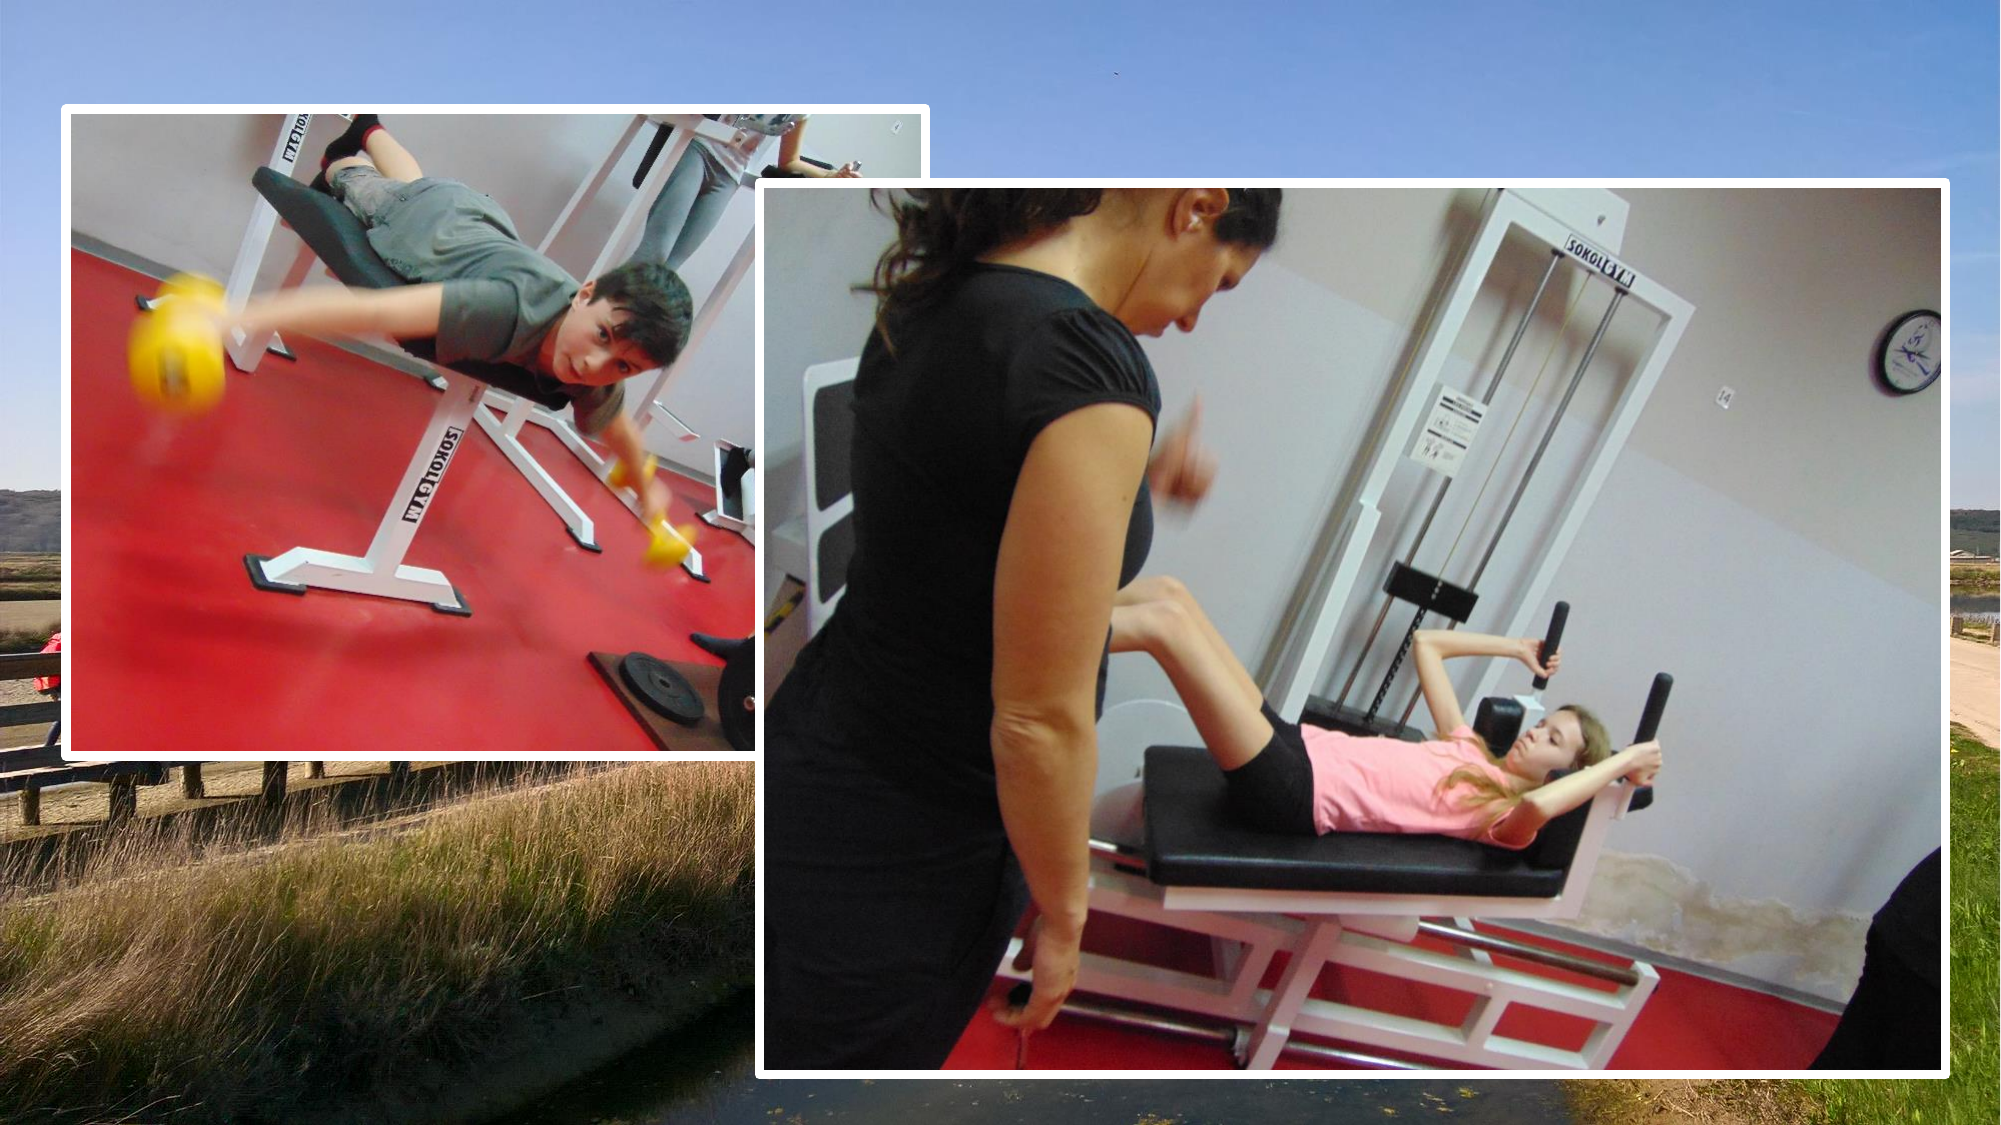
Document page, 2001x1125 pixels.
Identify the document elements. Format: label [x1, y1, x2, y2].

list [70, 113, 921, 752]
picture [0, 0, 2001, 1125]
list [764, 187, 1942, 1071]
